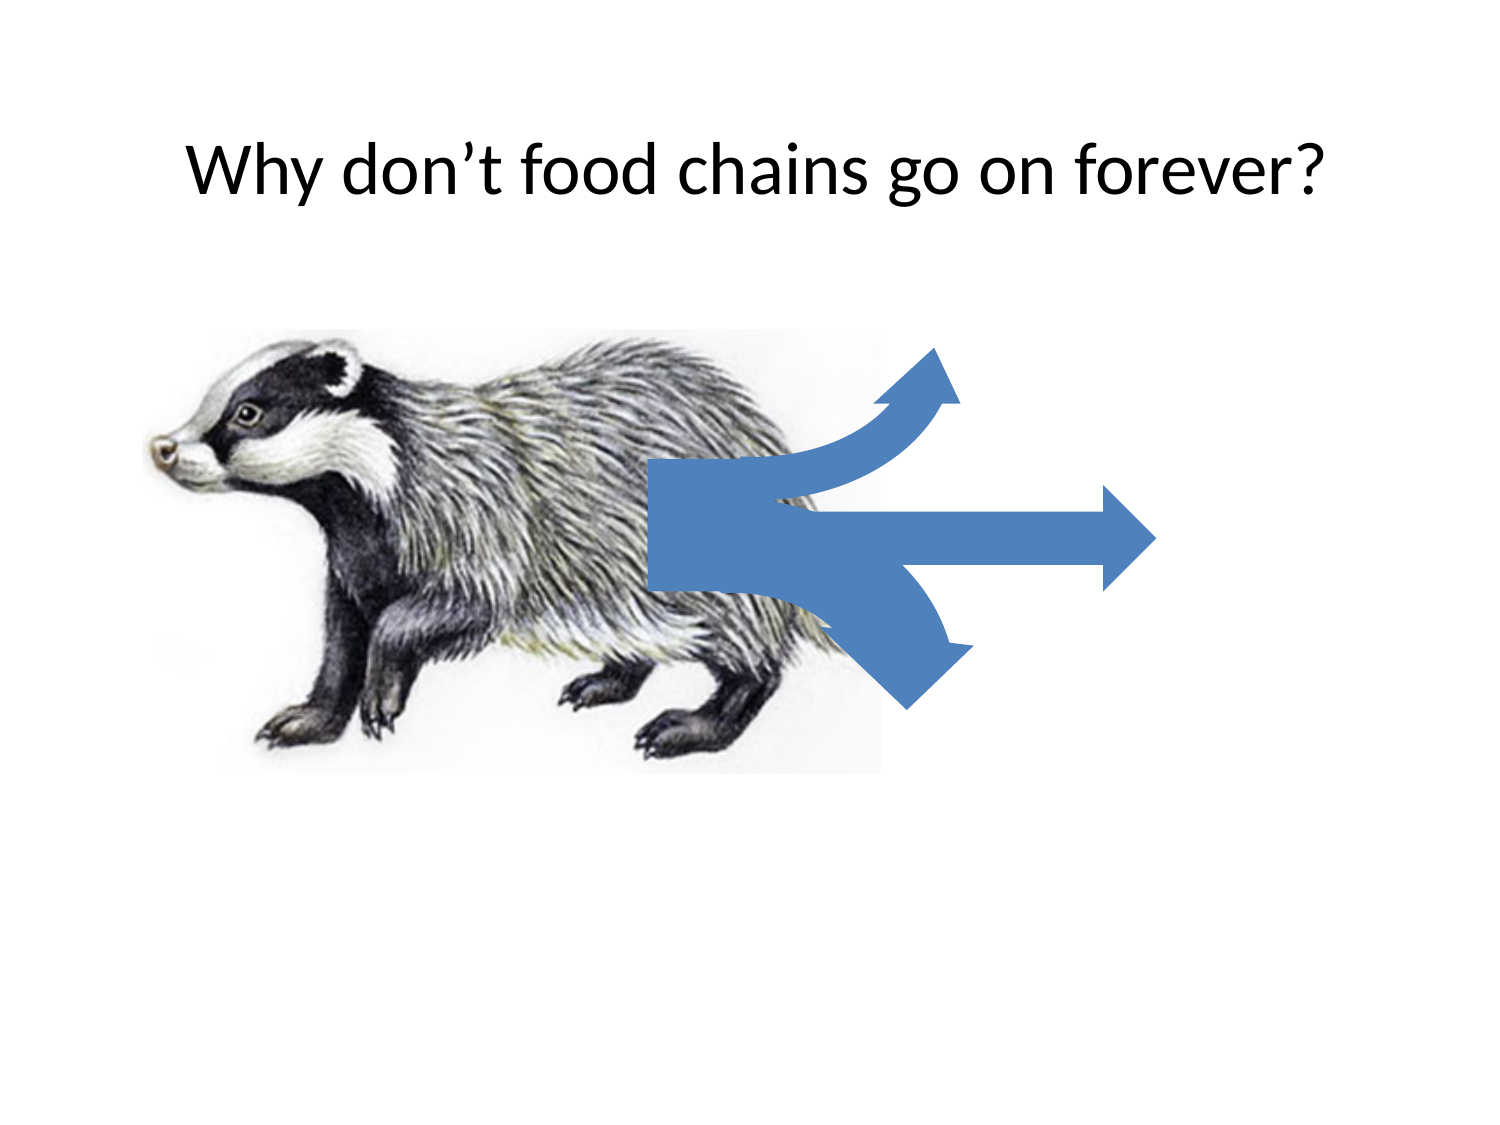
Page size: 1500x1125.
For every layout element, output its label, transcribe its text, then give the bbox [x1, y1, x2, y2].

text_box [477, 172, 1157, 910]
picture [142, 328, 477, 774]
text_box Why don’t food chains go on forever? [171, 112, 1345, 263]
